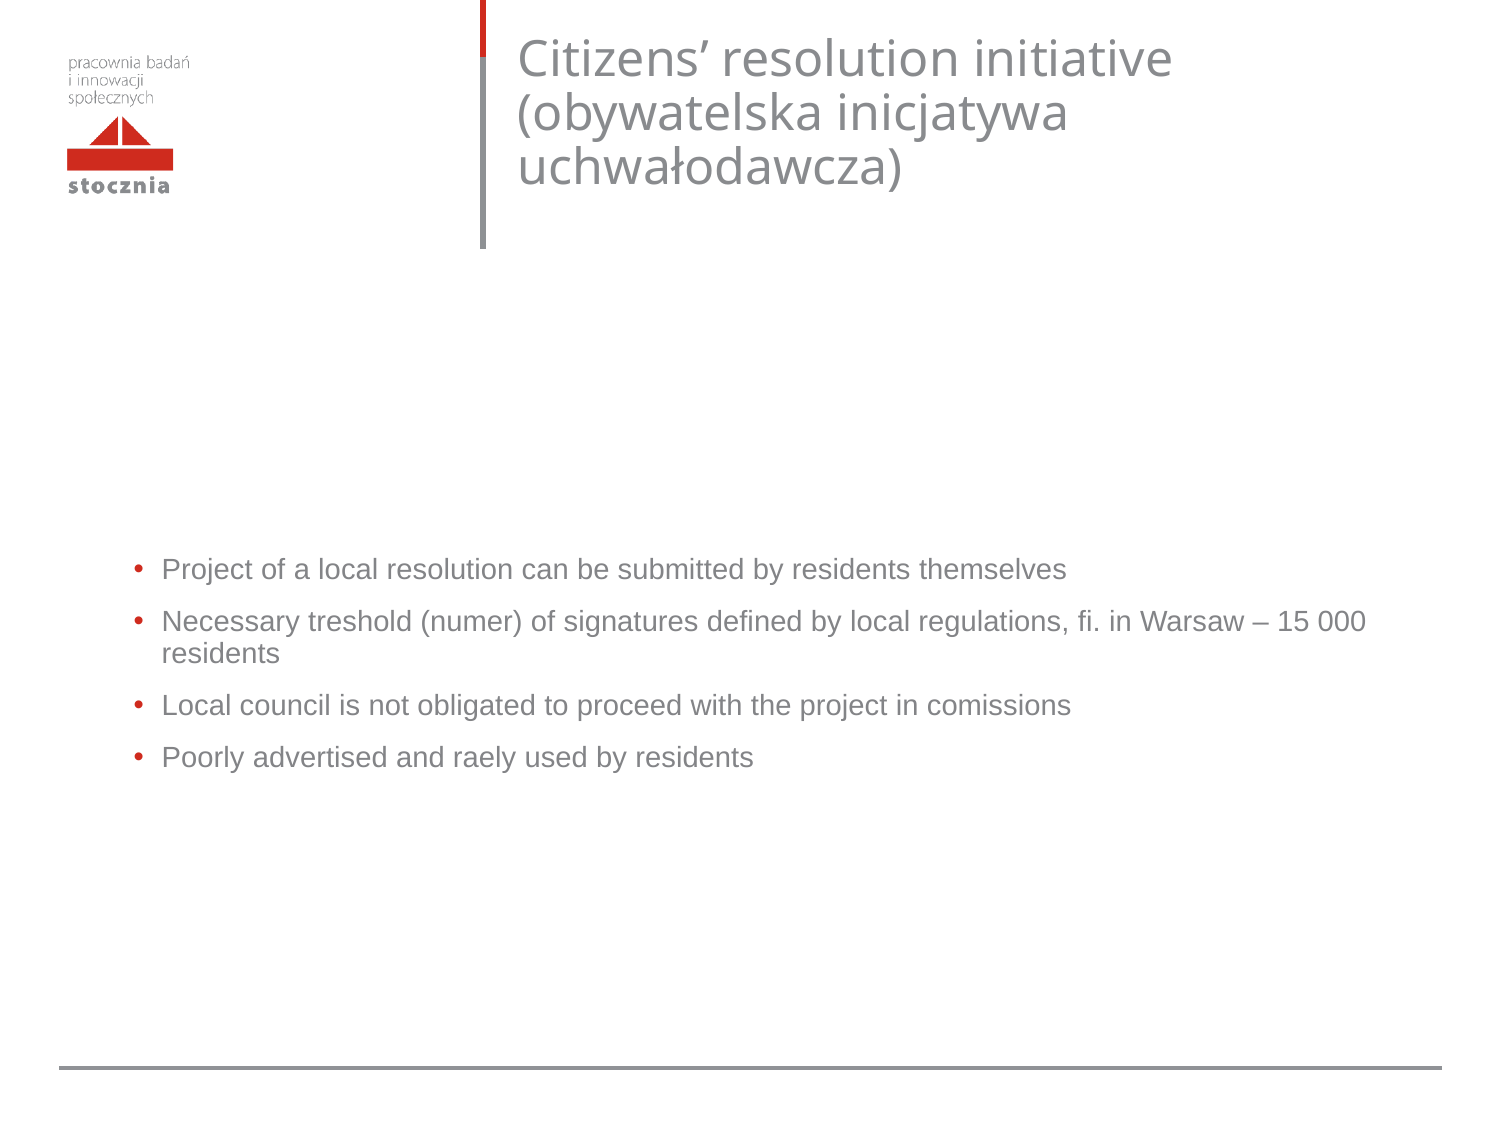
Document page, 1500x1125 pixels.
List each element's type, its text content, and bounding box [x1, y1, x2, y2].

picture [14, 23, 224, 233]
list Citizens’ resolution initiative (obywatelska inicjatywa uchwałodawcza) [503, 56, 1455, 247]
list Project of a local resolution can be submitted by residents themselves Necessary treshold (numer) of signatures defined by local regulations, fi. in Warsaw – 15 000 residents Local council is not obligated to proceed with the project in comissions Poorly advertised and raely used by residents [118, 378, 1388, 996]
